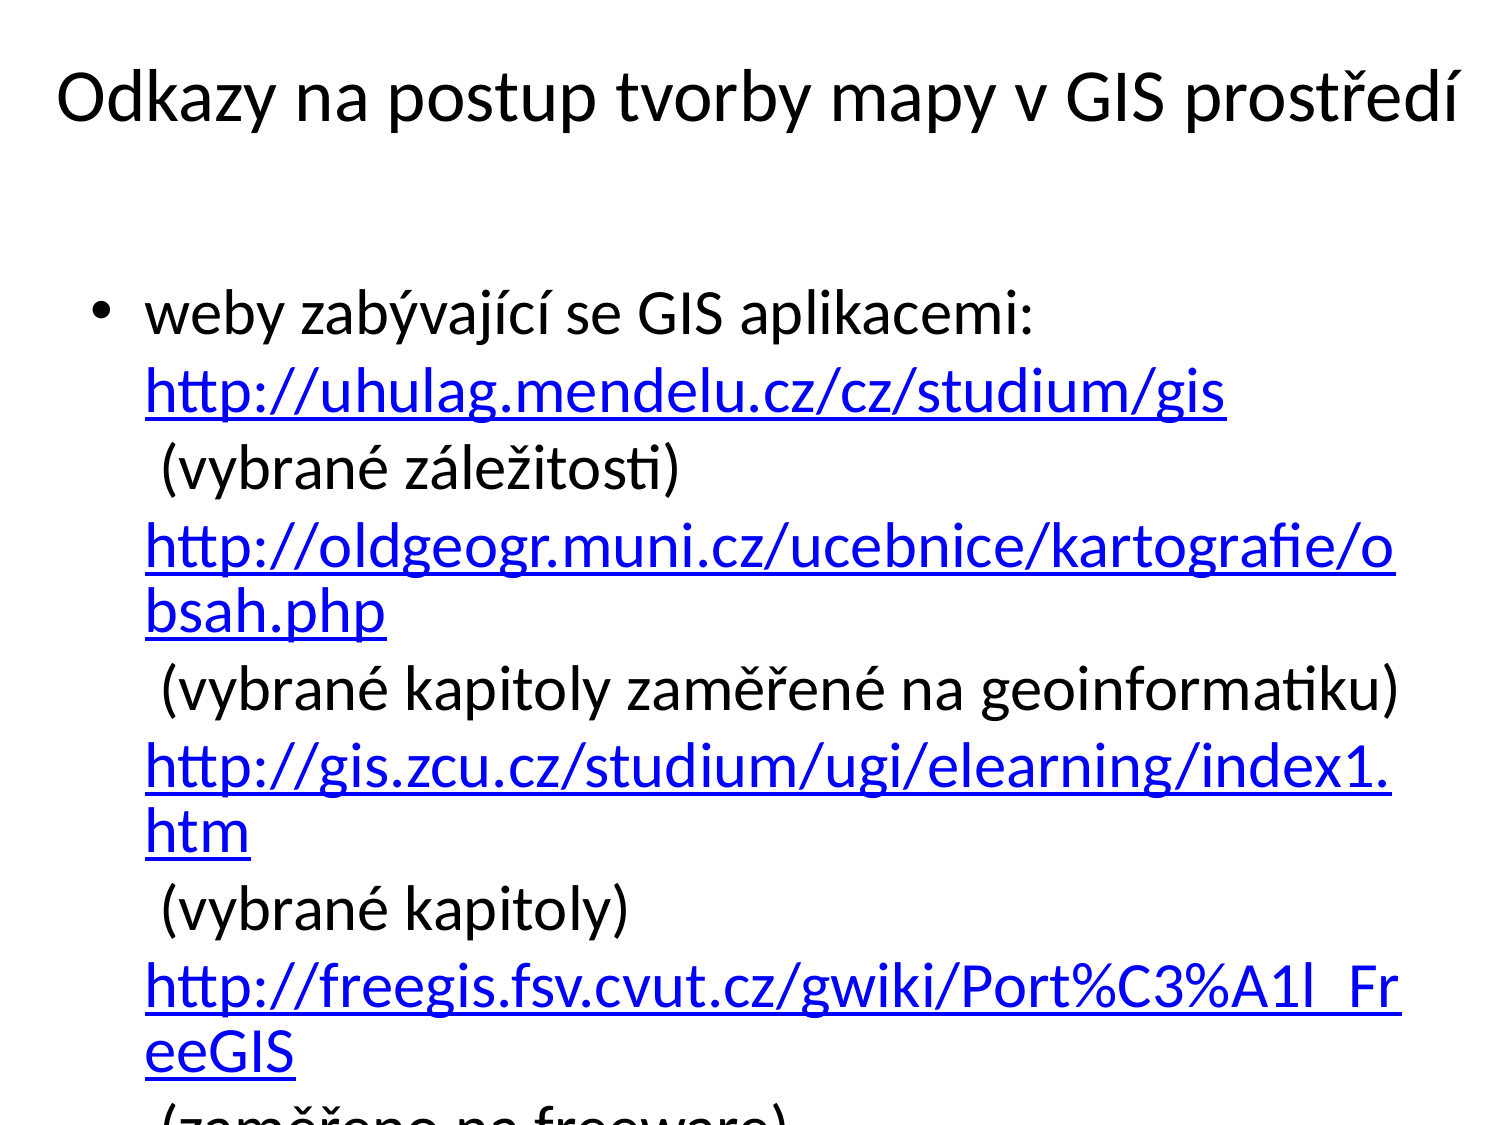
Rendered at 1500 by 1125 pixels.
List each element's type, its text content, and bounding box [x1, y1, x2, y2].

title Odkazy na postup tvorby mapy v GIS prostředí [17, 42, 1500, 231]
list weby zabývající se GIS aplikacemi: http://uhulag.mendelu.cz/cz/studium/gis (vybrané záležitosti) http://oldgeogr.muni.cz/ucebnice/kartografie/obsah.php (vybrané kapitoly zaměřené na geoinformatiku) http://gis.zcu.cz/studium/ugi/elearning/index1.htm (vybrané kapitoly) http://freegis.fsv.cvut.cz/gwiki/Port%C3%A1l_FreeGIS (zaměřeno na freeware) [75, 262, 1425, 1005]
